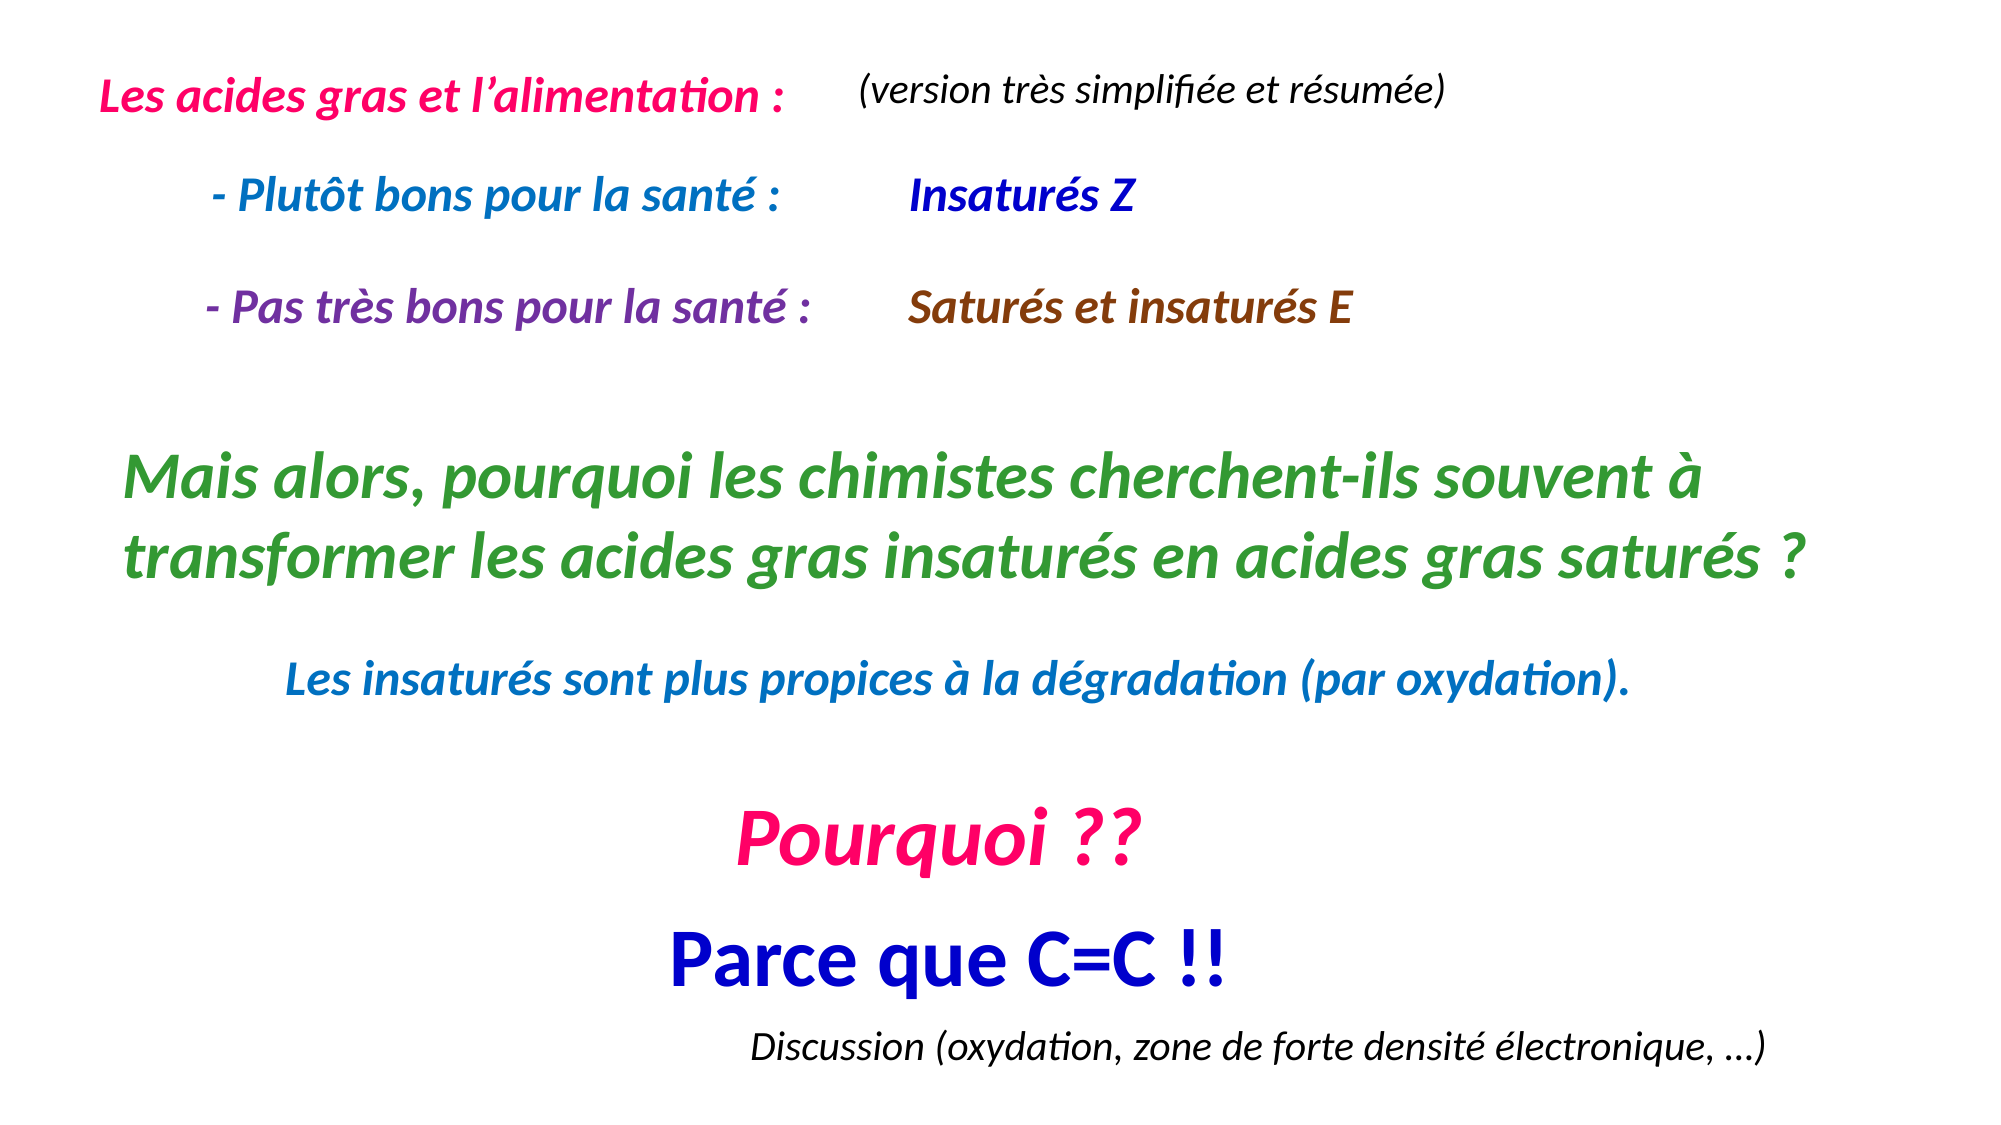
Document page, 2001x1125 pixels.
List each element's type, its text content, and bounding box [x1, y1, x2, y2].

text_box Les acides gras et l’alimentation : [84, 54, 1562, 130]
text_box Insaturés Z [893, 154, 1824, 229]
text_box Parce que C=C !! [654, 895, 1450, 1011]
text_box Les insaturés sont plus propices à la dégradation (par oxydation). [270, 637, 1693, 713]
text_box Pourquoi ?? [720, 774, 1682, 890]
text_box (version très simplifiée et résumée) [842, 54, 1562, 120]
text_box Discussion (oxydation, zone de forte densité électronique, …) [735, 1011, 1982, 1077]
text_box - Plutôt bons pour la santé : [196, 154, 893, 229]
text_box Mais alors, pourquoi les chimistes cherchent-ils souvent à transformer les acides gras insaturés en acides gras saturés ? [107, 424, 1893, 600]
text_box Saturés et insaturés E [893, 266, 1509, 341]
text_box - Pas très bons pour la santé : [190, 266, 893, 341]
